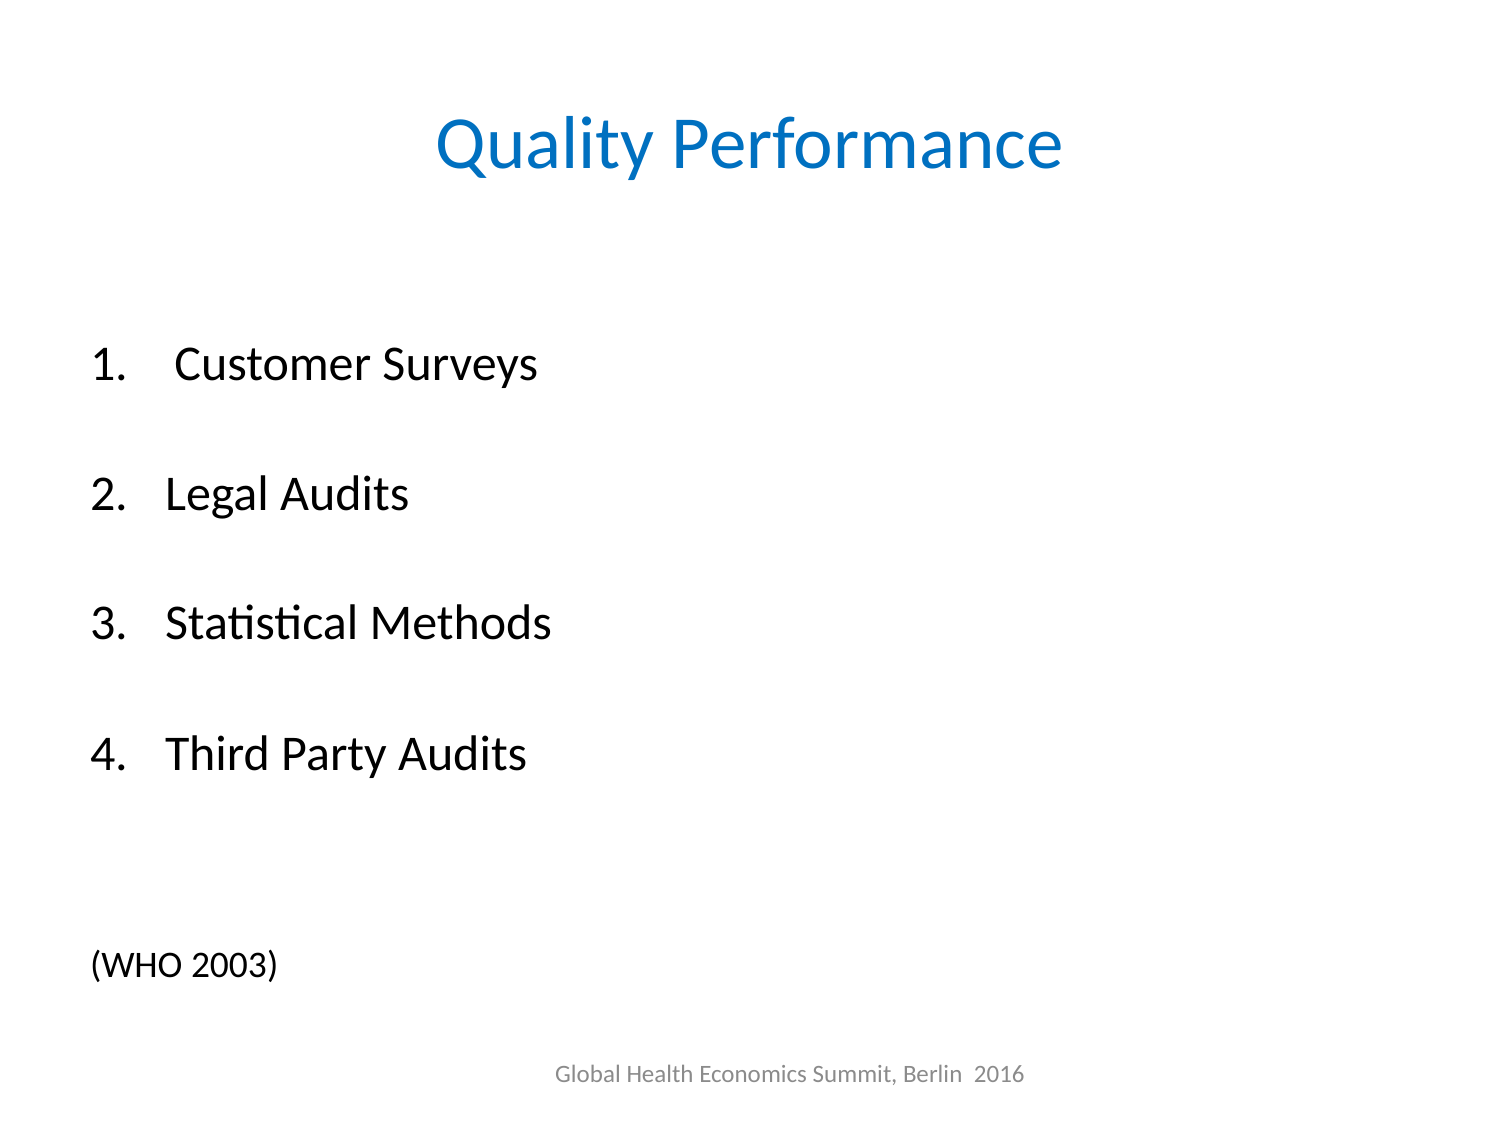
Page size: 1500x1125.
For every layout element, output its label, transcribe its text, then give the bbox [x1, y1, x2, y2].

list Customer Surveys Legal Audits Statistical Methods Third Party Audits (WHO 2003) [75, 262, 1425, 1005]
title Quality Performance [75, 45, 1425, 233]
footer Global Health Economics Summit, Berlin 2016 [512, 1042, 1069, 1103]
